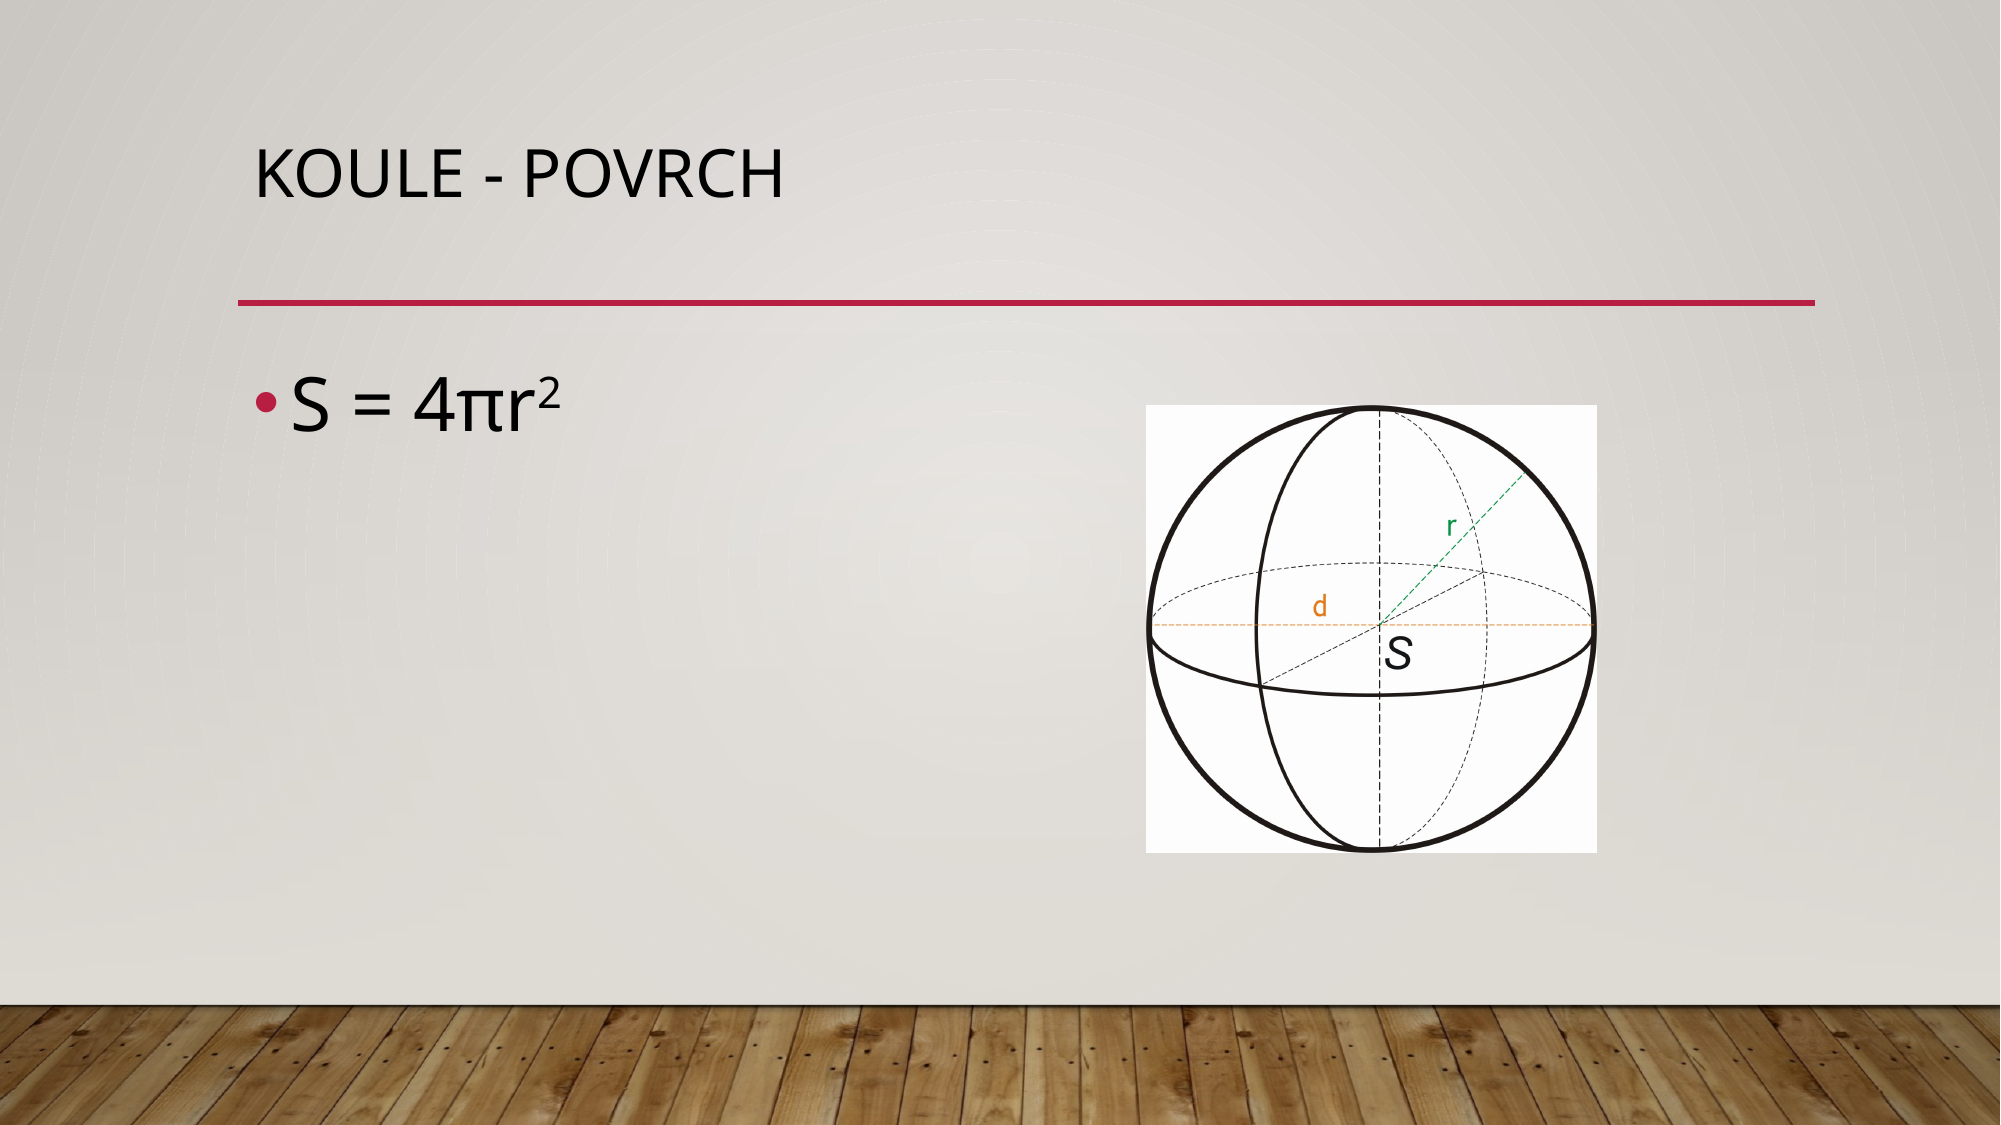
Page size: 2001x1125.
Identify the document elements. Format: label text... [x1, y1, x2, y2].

title Koule - povrch [238, 131, 1814, 305]
picture [0, 1005, 2000, 1125]
picture [1146, 405, 1597, 853]
list S = 4πr2 [238, 330, 1814, 897]
